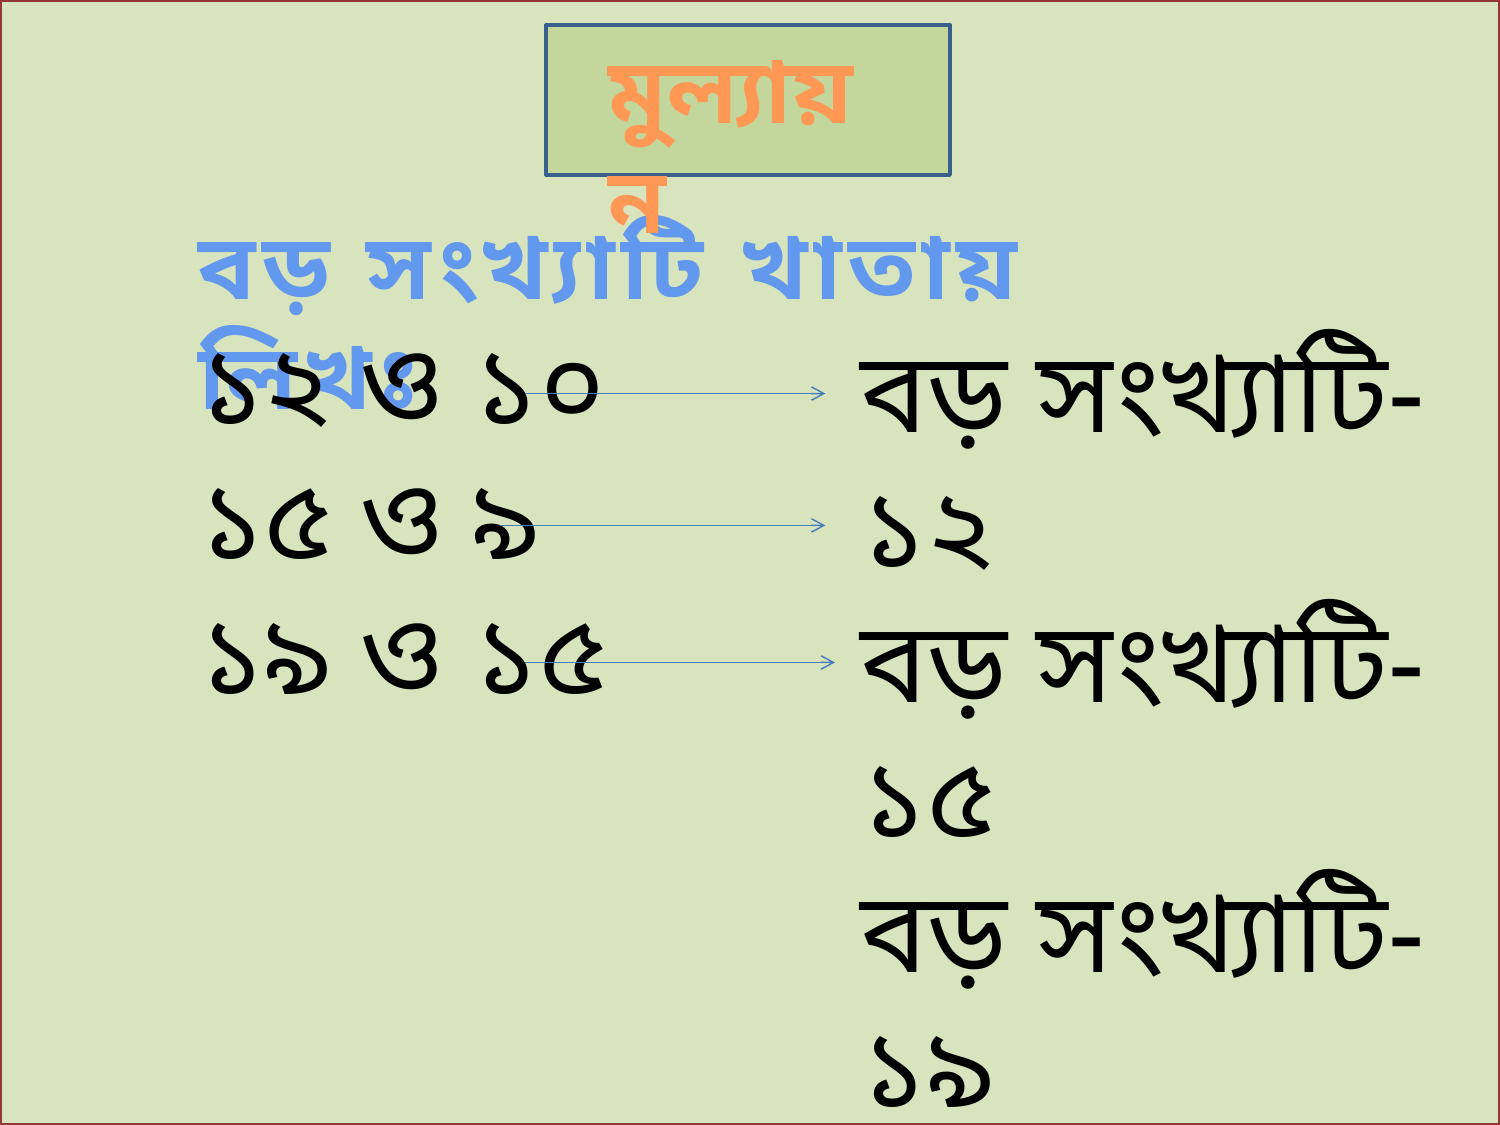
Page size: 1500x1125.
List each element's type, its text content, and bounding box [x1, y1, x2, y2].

text_box ১২ ও ১০ ১৫ ও ৯ ১৯ ও ১৫ [183, 304, 646, 725]
text_box বড় সংখ্যাটি-১২ বড় সংখ্যাটি-১৫ বড় সংখ্যাটি-১৯ [846, 312, 1469, 1125]
text_box বড় সংখ্যাটি খাতায় লিখঃ [183, 200, 1209, 436]
text_box [0, 0, 1500, 1125]
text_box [546, 24, 951, 176]
